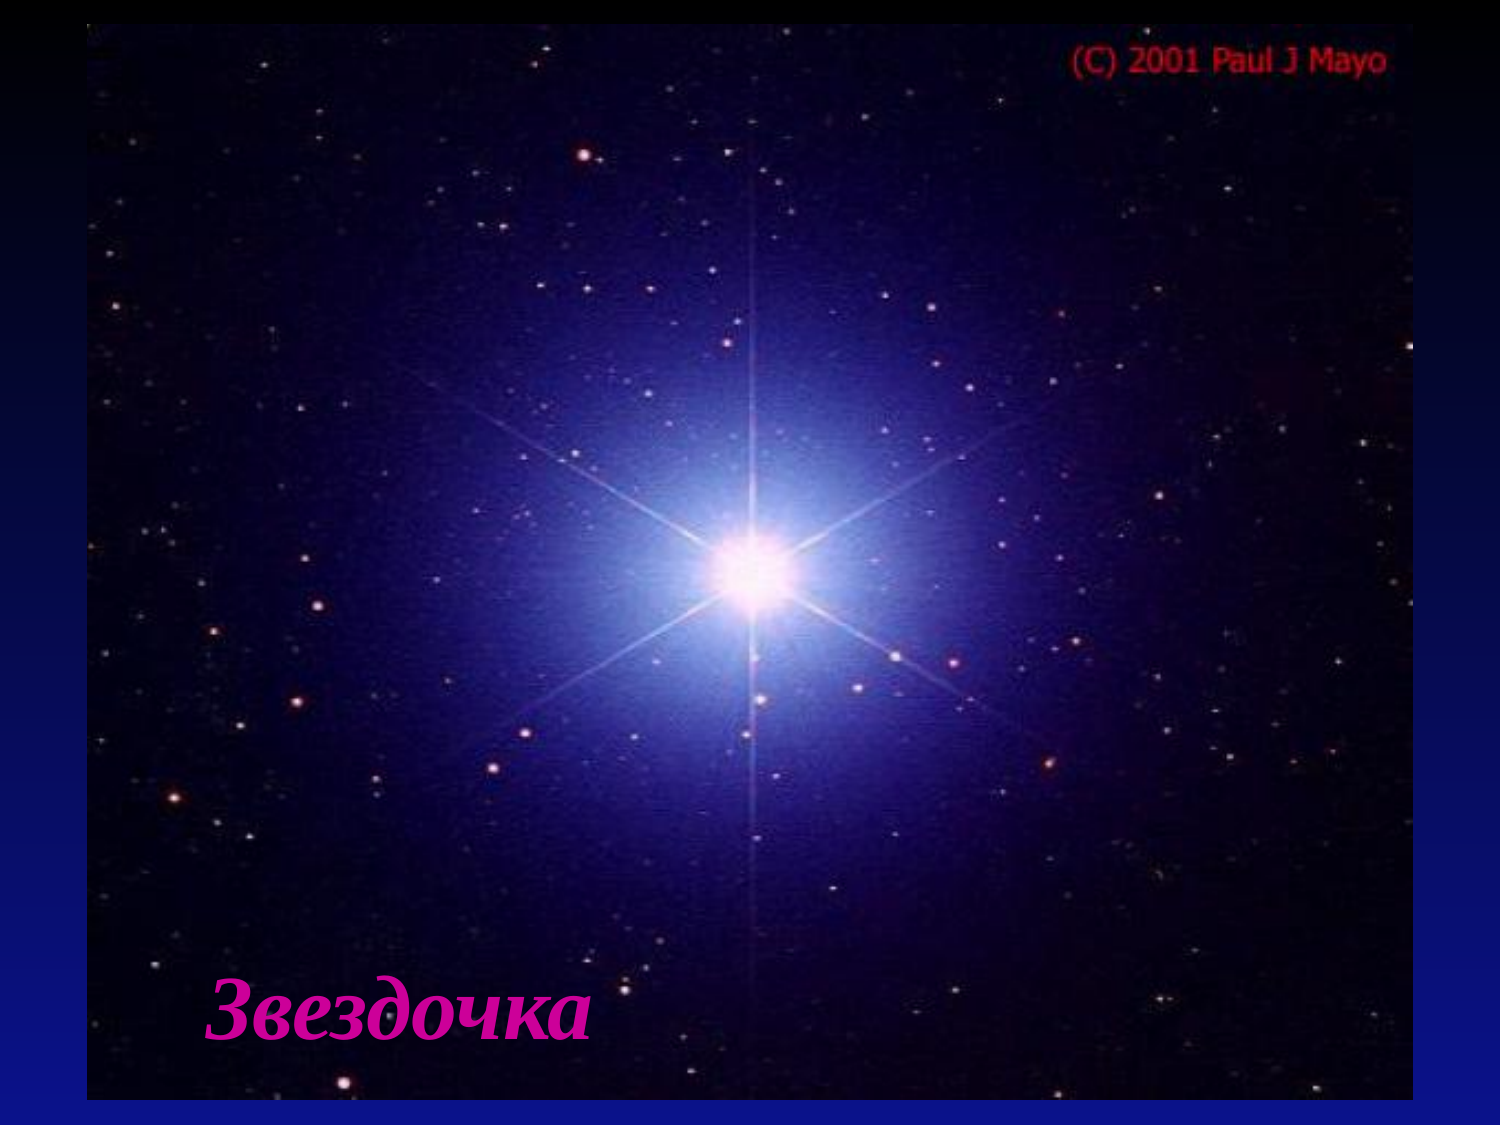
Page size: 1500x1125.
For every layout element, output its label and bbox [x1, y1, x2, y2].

picture [87, 24, 1413, 1100]
